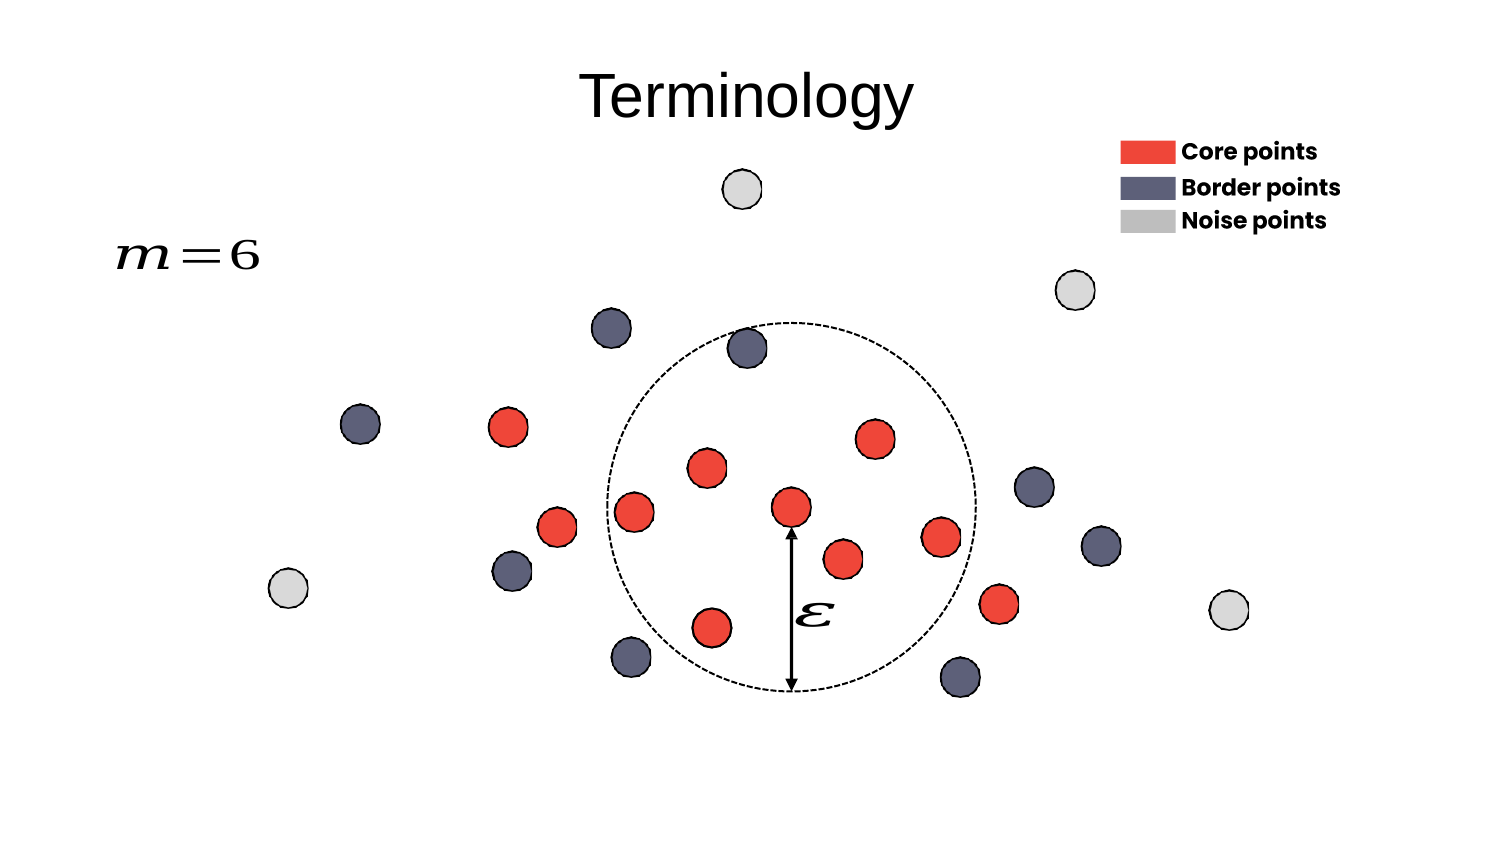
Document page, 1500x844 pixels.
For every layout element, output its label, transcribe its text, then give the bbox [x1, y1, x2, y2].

text_box [1208, 589, 1250, 631]
text_box [721, 168, 763, 210]
text_box [978, 583, 1020, 625]
text_box [939, 656, 981, 698]
text_box [1181, 202, 1339, 243]
text_box [1054, 269, 1096, 311]
text_box [726, 327, 748, 334]
text_box [1080, 525, 1122, 567]
text_box [1013, 466, 1055, 508]
text_box [491, 550, 533, 592]
text_box [785, 526, 798, 692]
text_box [536, 506, 578, 548]
text_box [339, 403, 381, 445]
text_box [590, 307, 632, 349]
text_box [1181, 169, 1353, 211]
text_box [1120, 176, 1176, 200]
text_box [610, 636, 652, 678]
text_box [267, 567, 309, 609]
text_box [1181, 163, 1330, 169]
text_box [487, 406, 529, 448]
text_box Terminology [24, 21, 1470, 163]
text_box [1120, 209, 1176, 233]
text_box [607, 322, 976, 692]
